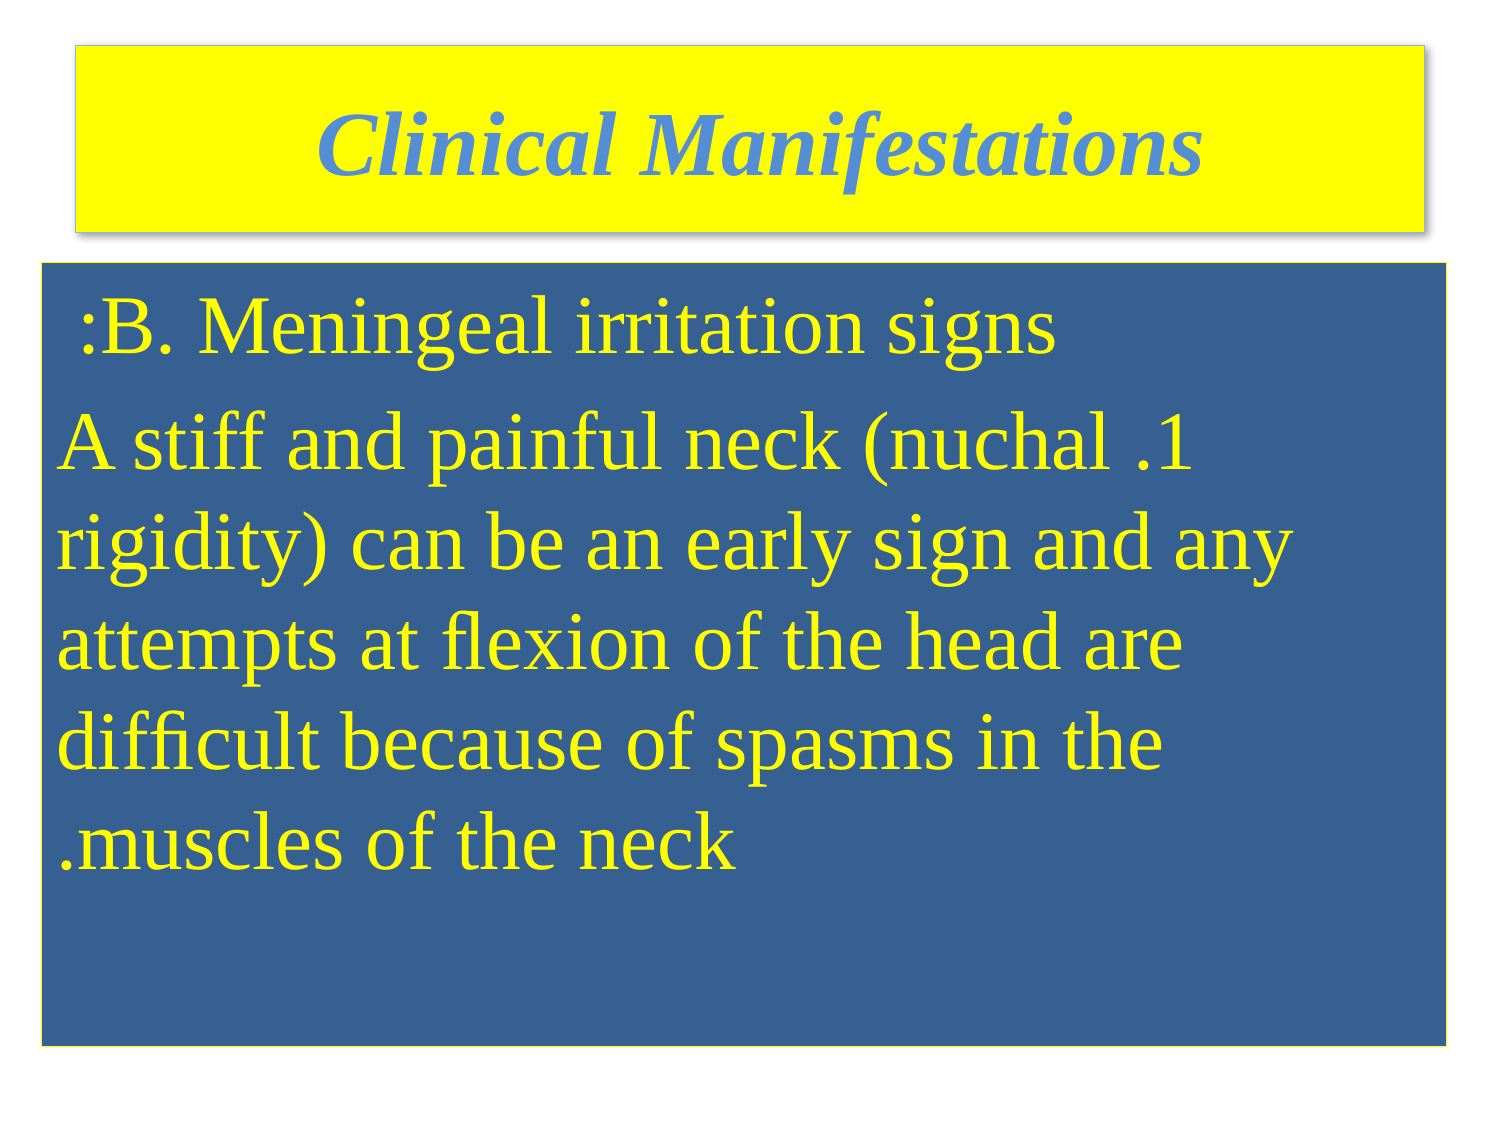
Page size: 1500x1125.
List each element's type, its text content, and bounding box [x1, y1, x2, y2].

list B. Meningeal irritation signs: 1. A stiff and painful neck (nuchal rigidity) can be an early sign and any attempts at ﬂexion of the head are difﬁcult because of spasms in the muscles of the neck. [41, 262, 1447, 1047]
title Clinical Manifestations [75, 45, 1425, 233]
